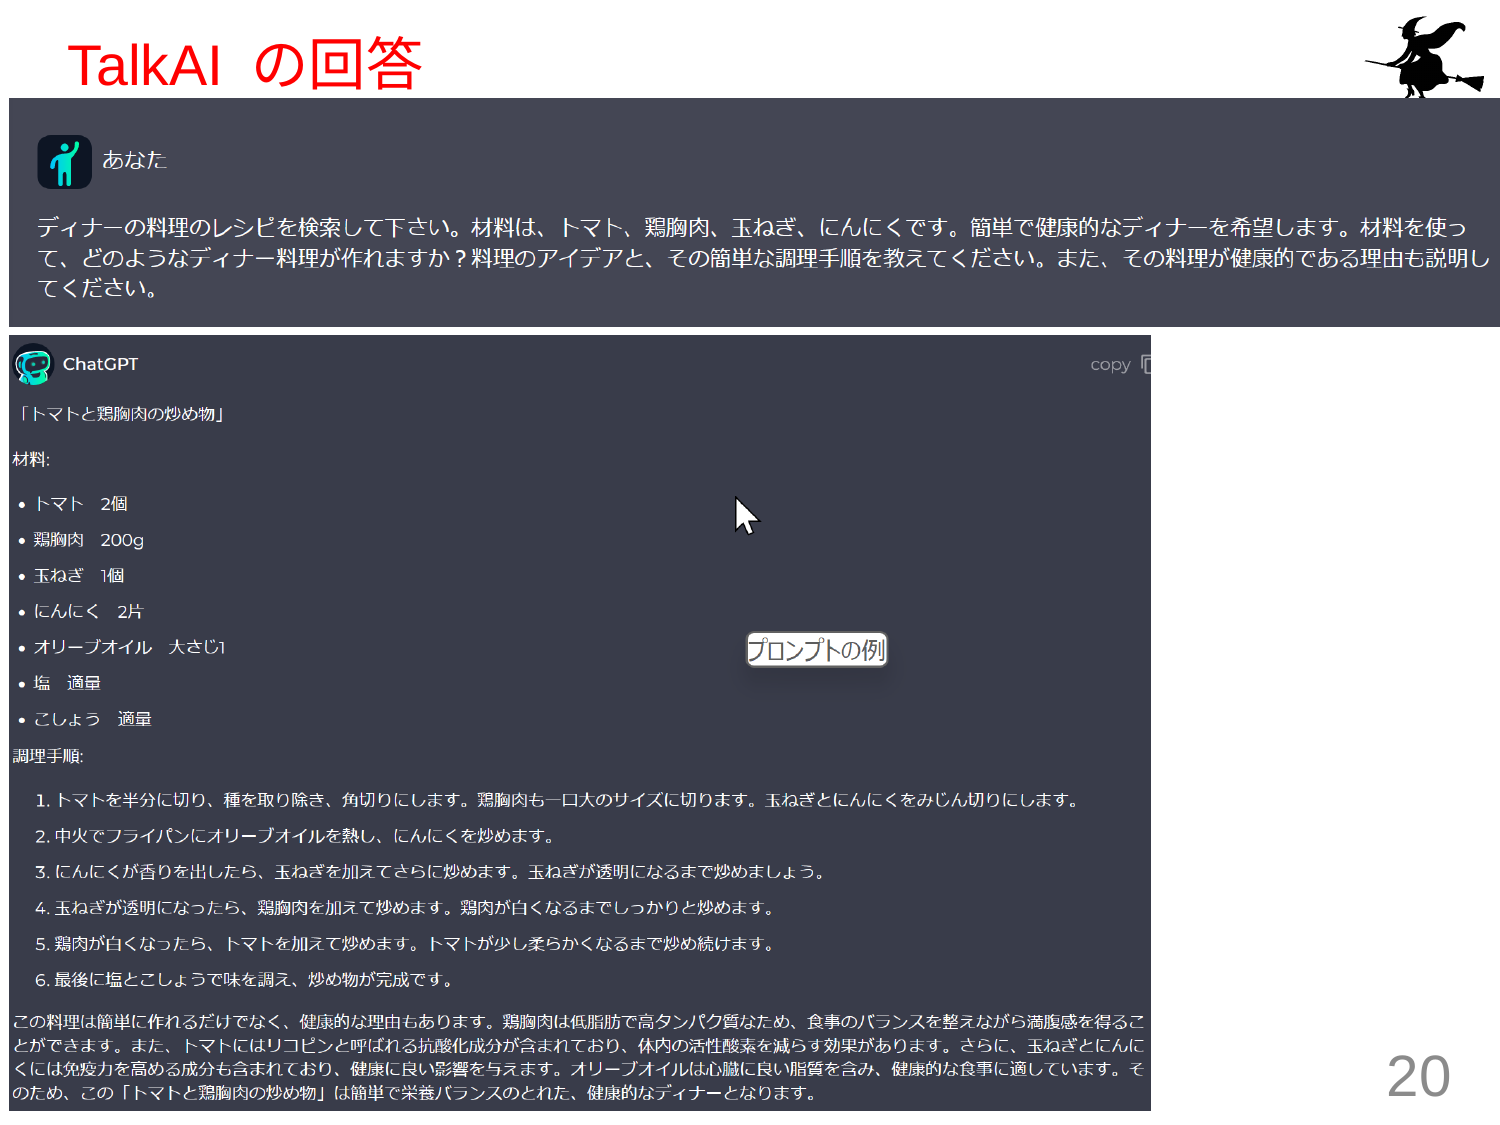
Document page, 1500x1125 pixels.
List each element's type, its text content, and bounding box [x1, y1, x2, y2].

title TalkAI の回答 [52, 28, 1441, 98]
picture [9, 14, 1500, 327]
slide_number 20 [1152, 1042, 1467, 1103]
picture [9, 335, 1152, 1111]
